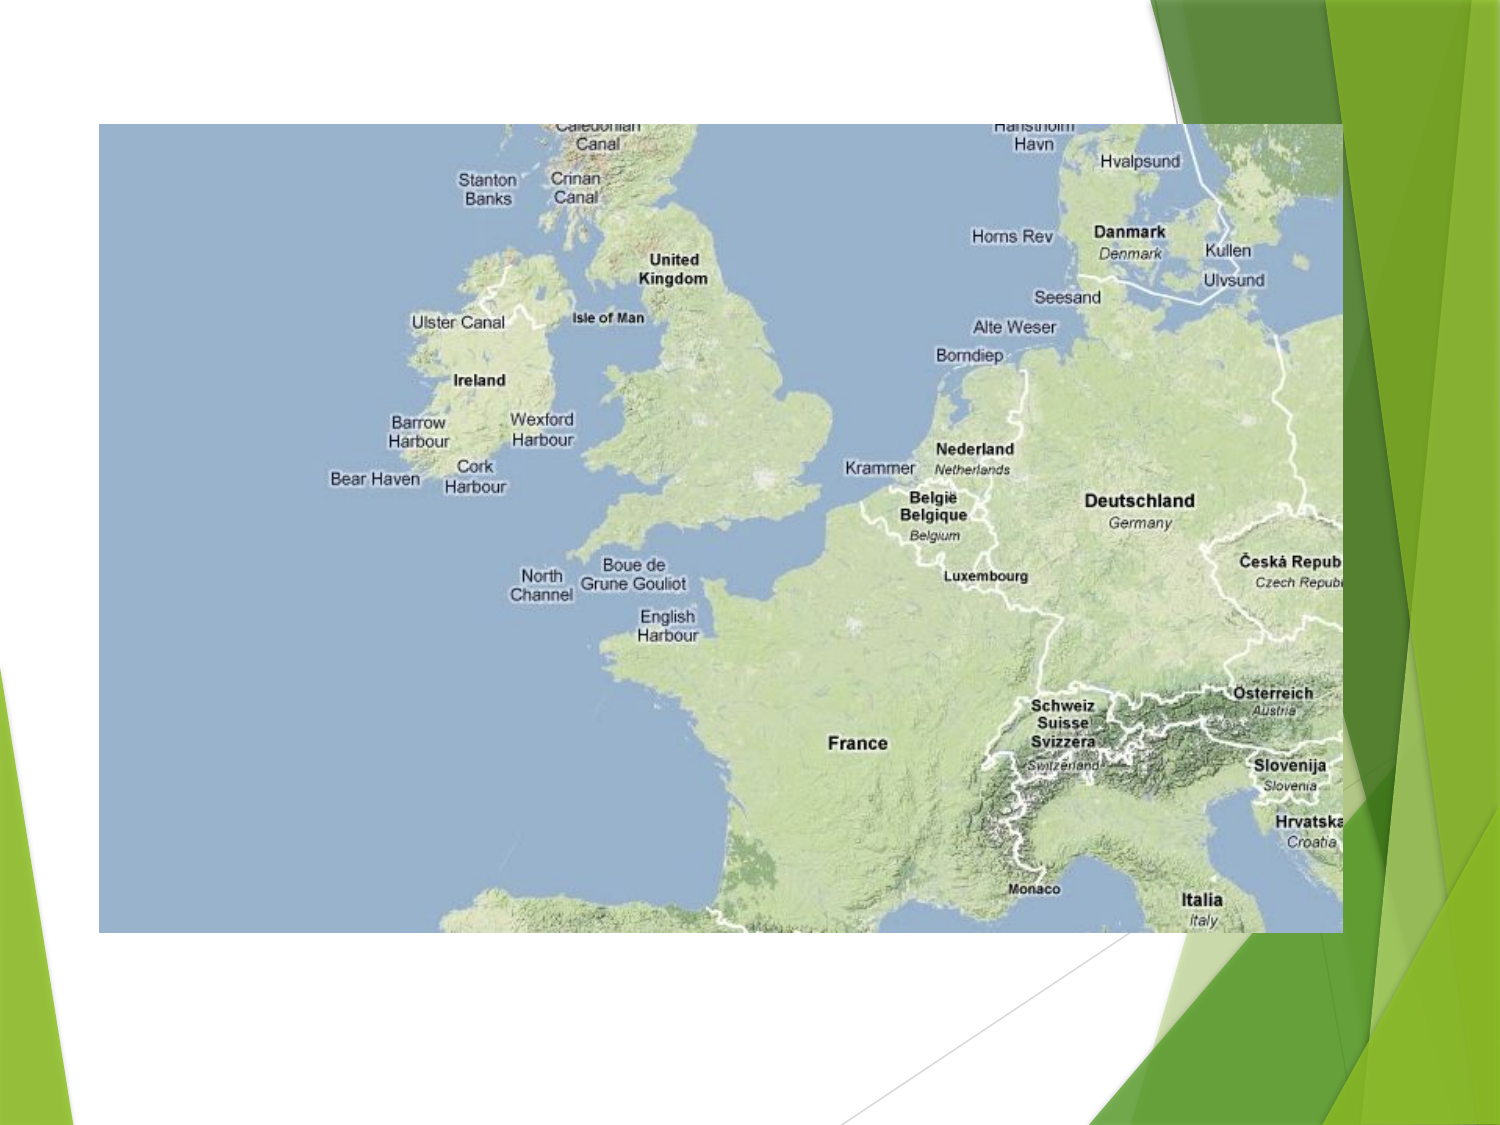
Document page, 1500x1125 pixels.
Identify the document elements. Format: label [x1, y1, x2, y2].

picture [99, 124, 1343, 934]
